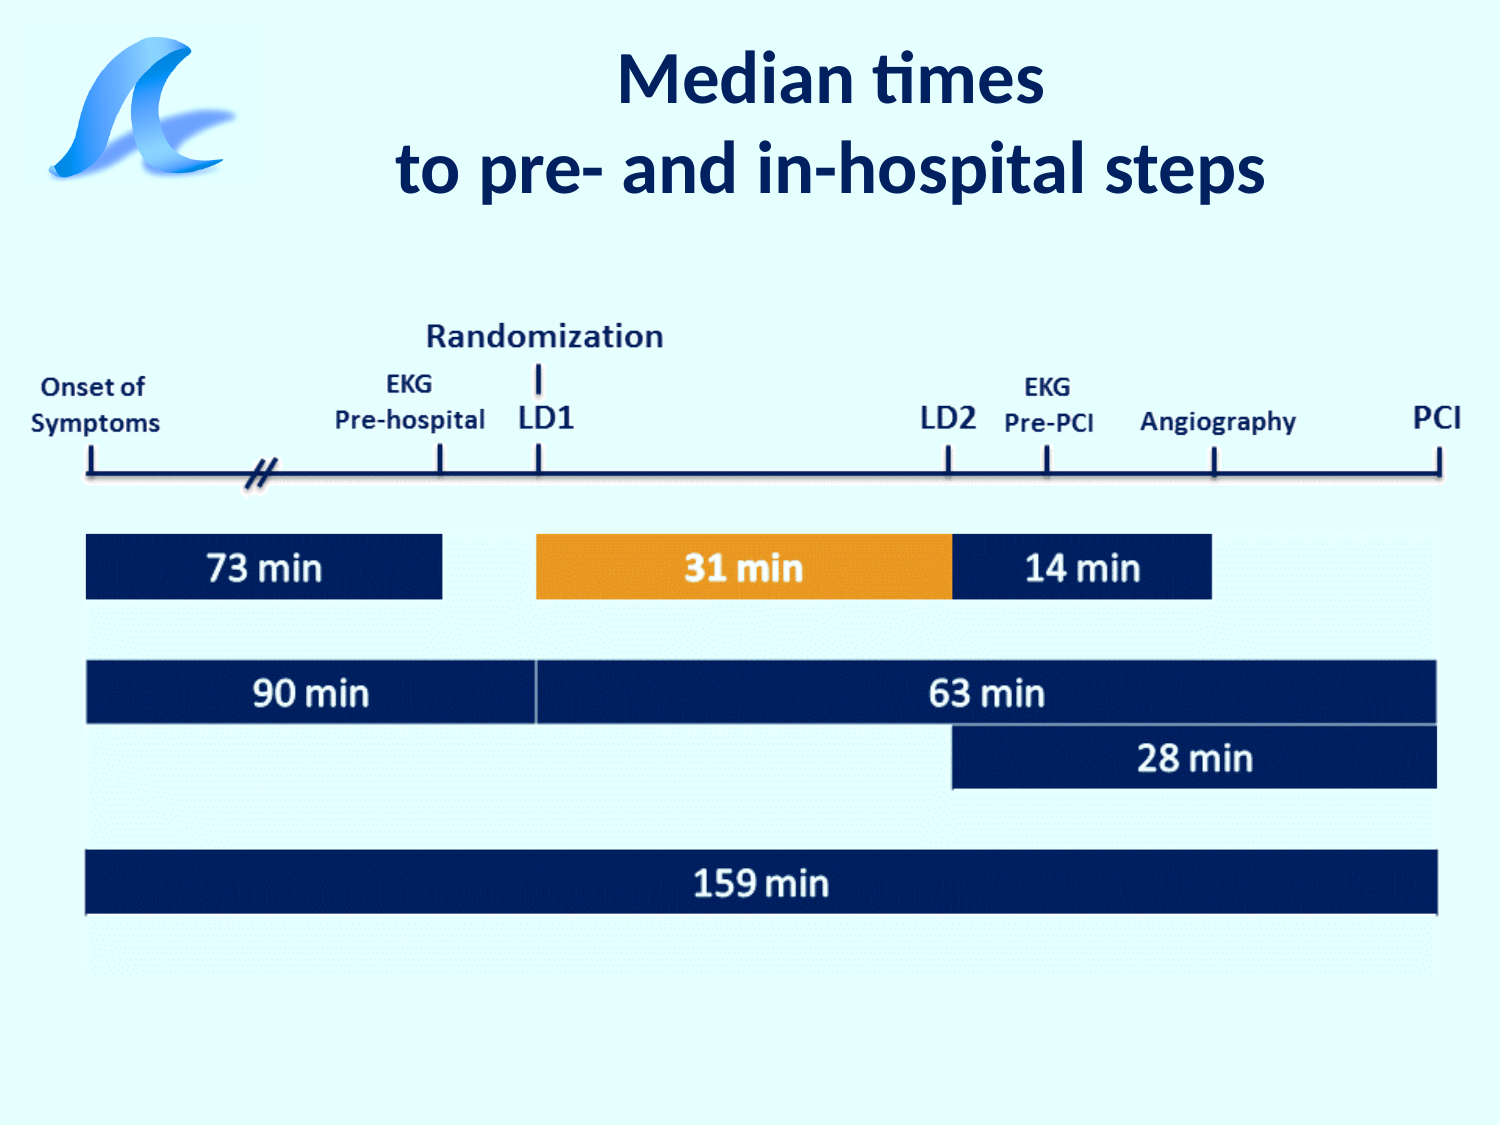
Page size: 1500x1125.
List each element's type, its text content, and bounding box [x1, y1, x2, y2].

picture [24, 24, 212, 182]
picture [14, 301, 1486, 976]
title Median times to pre- and in-hospital steps [212, 24, 1450, 213]
